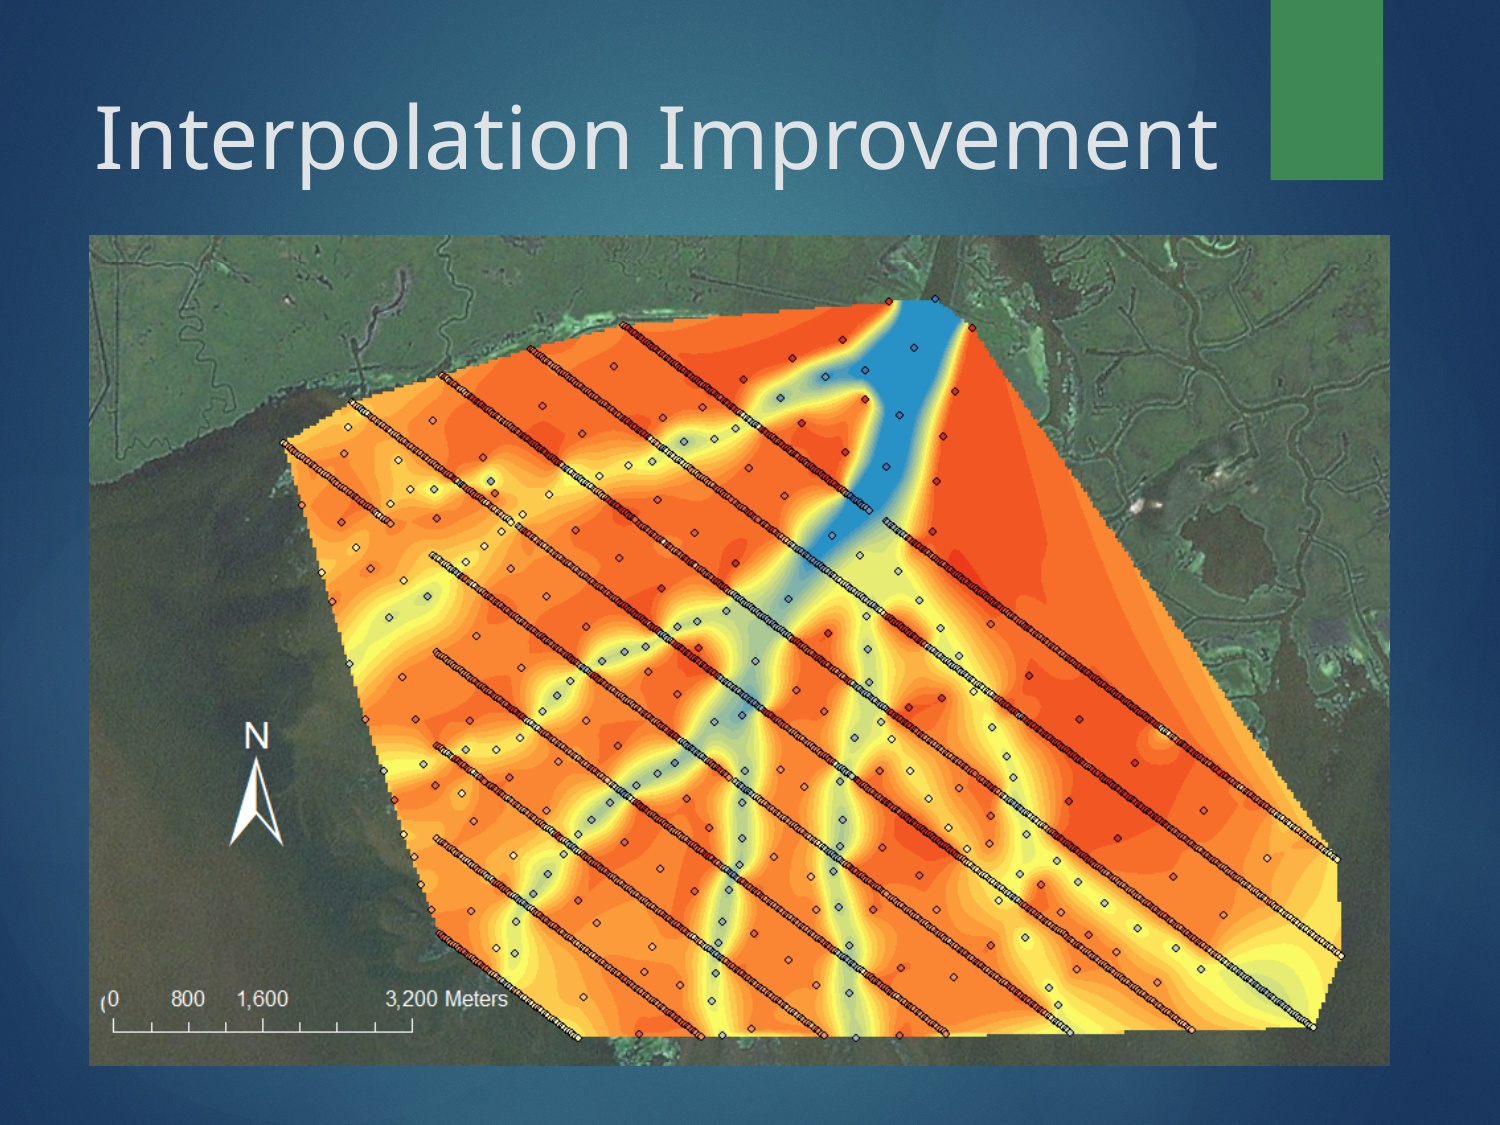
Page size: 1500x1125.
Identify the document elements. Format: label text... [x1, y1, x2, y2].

picture [89, 235, 1390, 1066]
title Interpolation Improvement [79, 74, 1266, 223]
